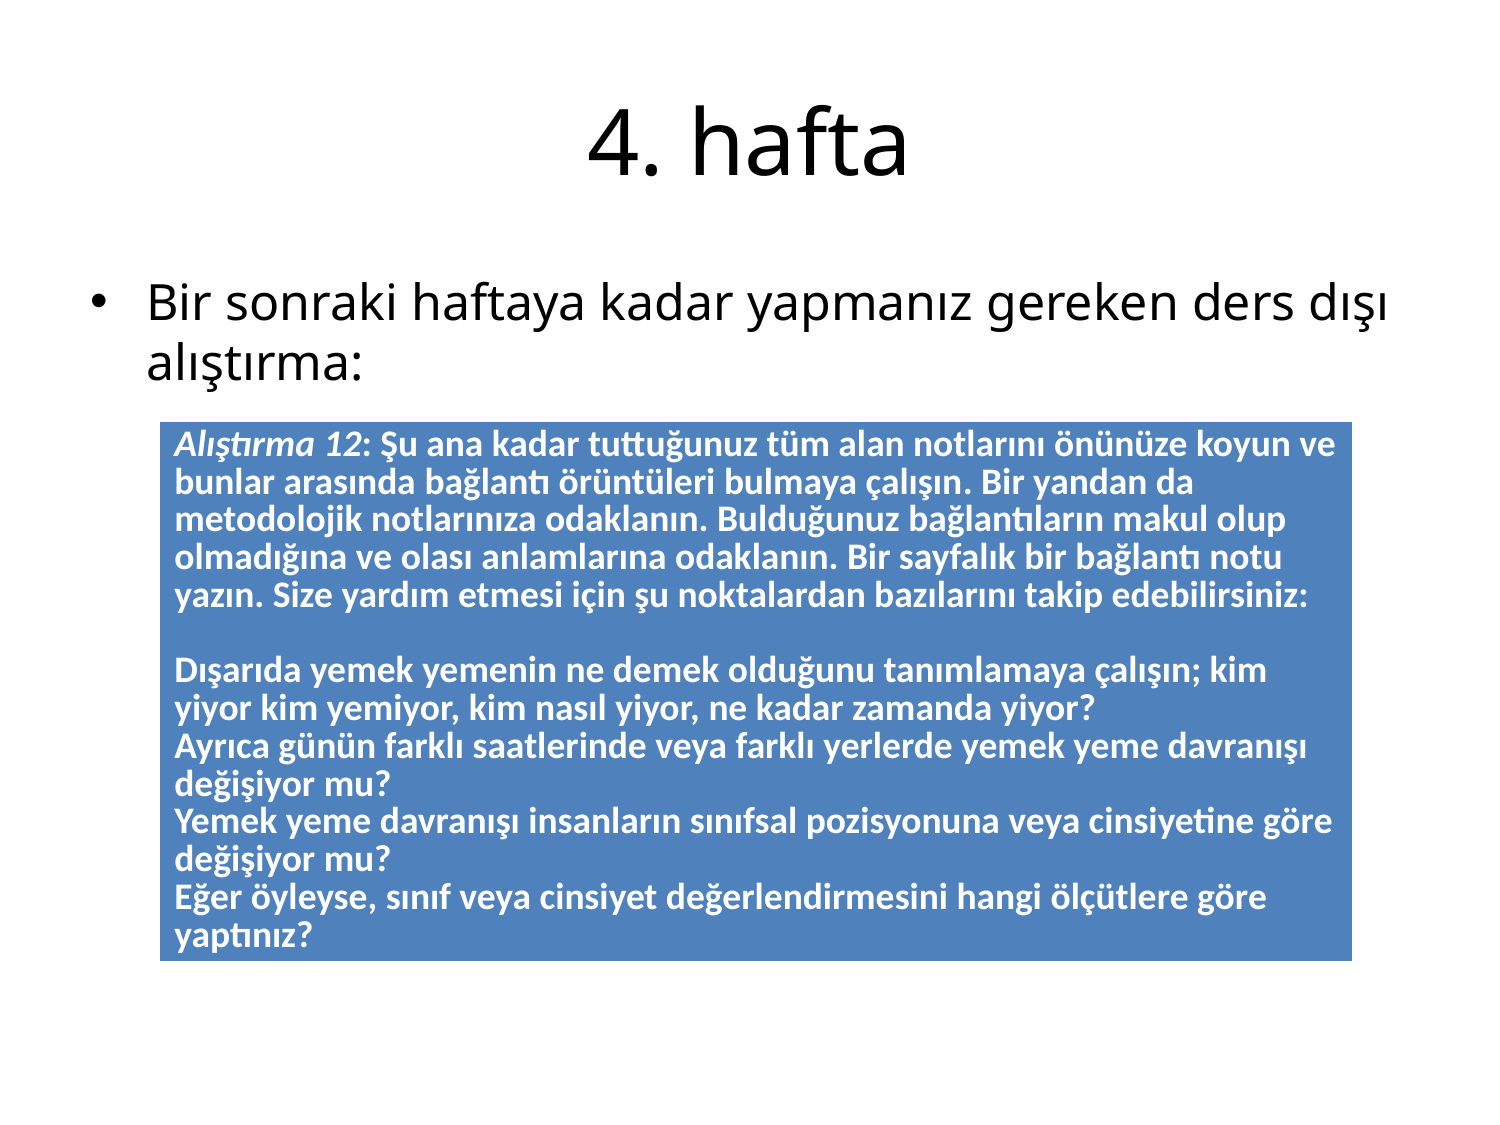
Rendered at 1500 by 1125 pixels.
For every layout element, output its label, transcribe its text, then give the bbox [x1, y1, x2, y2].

list Bir sonraki haftaya kadar yapmanız gereken ders dışı alıştırma: [75, 262, 1425, 1005]
title 4. hafta [75, 45, 1425, 233]
table_header Alıştırma 12: Şu ana kadar tuttuğunuz tüm alan notlarını önünüze koyun ve bunlar arasında bağlantı örüntüleri bulmaya çalışın. Bir yandan da metodolojik notlarınıza odaklanın. Bulduğunuz bağlantıların makul olup olmadığına ve olası anlamlarına odaklanın. Bir sayfalık bir bağlantı notu yazın. Size yardım etmesi için şu noktalardan bazılarını takip edebilirsiniz: Dışarıda yemek yemenin ne demek olduğunu tanımlamaya çalışın; kim yiyor kim yemiyor, kim nasıl yiyor, ne kadar zamanda yiyor? Ayrıca günün farklı saatlerinde veya farklı yerlerde yemek yeme davranışı değişiyor mu? Yemek yeme davranışı insanların sınıfsal pozisyonuna veya cinsiyetine göre değişiyor mu? Eğer öyleyse, sınıf veya cinsiyet değerlendirmesini hangi ölçütlere göre yaptınız? [160, 422, 1352, 961]
